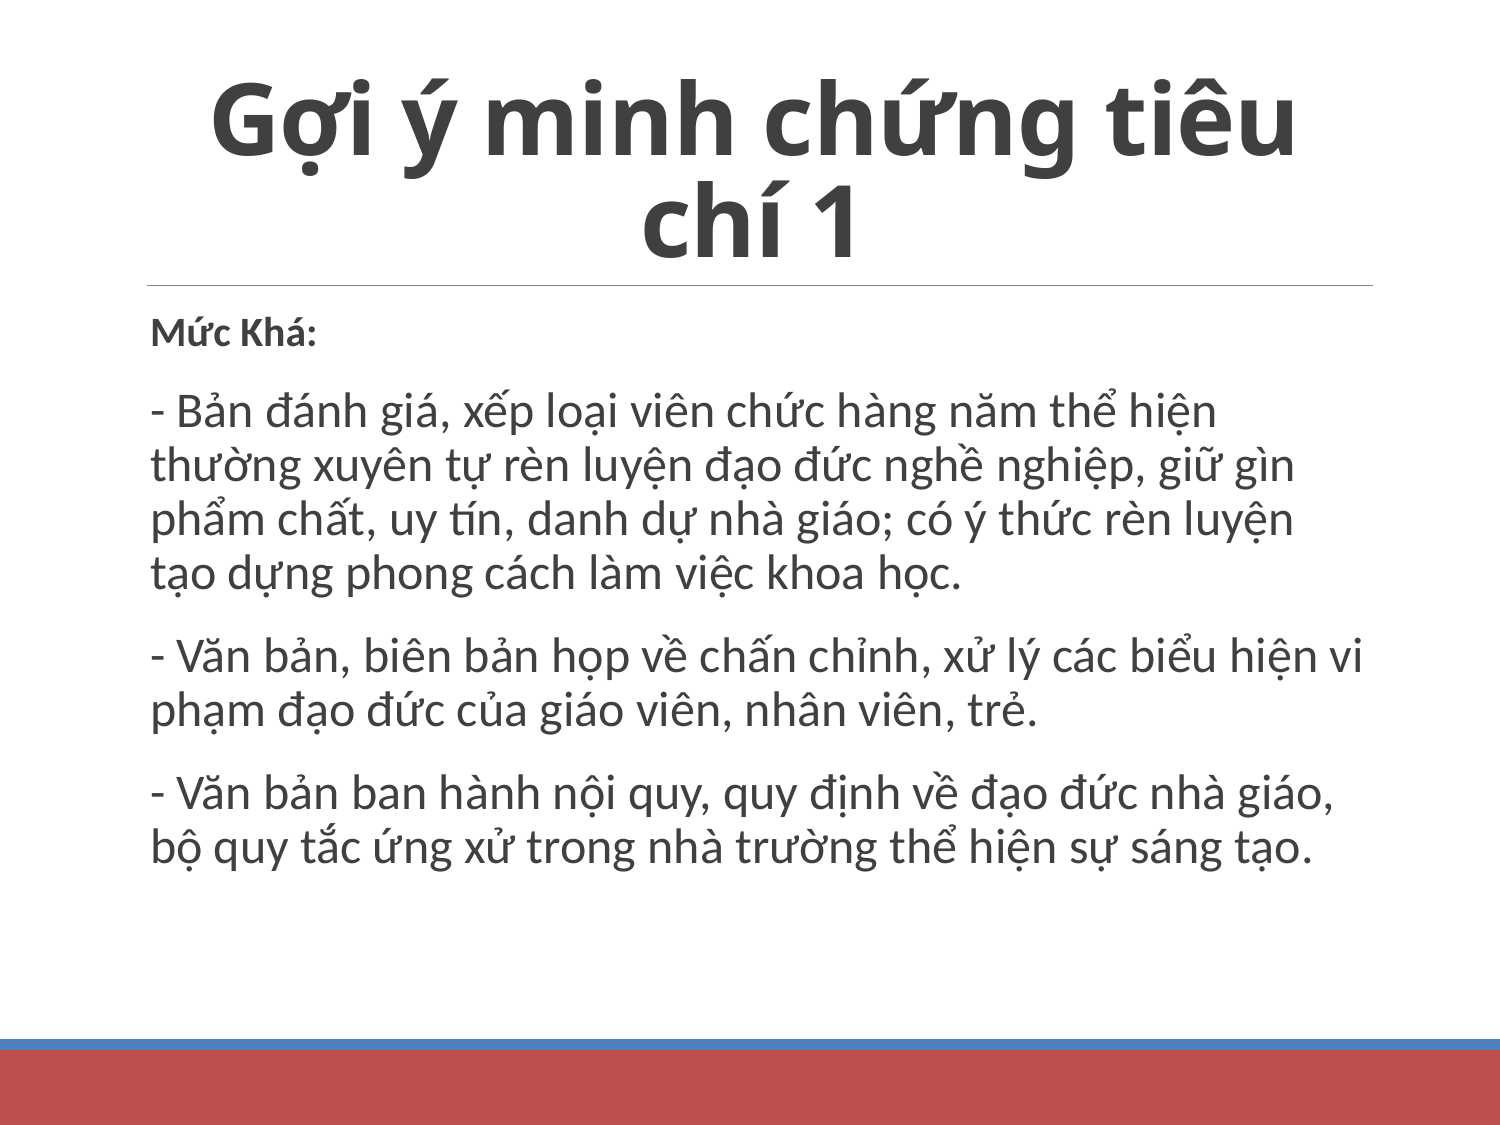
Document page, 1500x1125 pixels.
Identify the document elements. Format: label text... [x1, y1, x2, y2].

title Gợi ý minh chứng tiêu chí 1 [135, 47, 1373, 285]
list Mức Khá: - Bản đánh giá, xếp loại viên chức hàng năm thể hiện thường xuyên tự rèn luyện đạo đức nghề nghiệp, giữ gìn phẩm chất, uy tín, danh dự nhà giáo; có ý thức rèn luyện tạo dựng phong cách làm việc khoa học. - Văn bản, biên bản họp về chấn chỉnh, xử lý các biểu hiện vi phạm đạo đức của giáo viên, nhân viên, trẻ. - Văn bản ban hành nội quy, quy định về đạo đức nhà giáo, bộ quy tắc ứng xử trong nhà trường thể hiện sự sáng tạo. [135, 302, 1373, 963]
